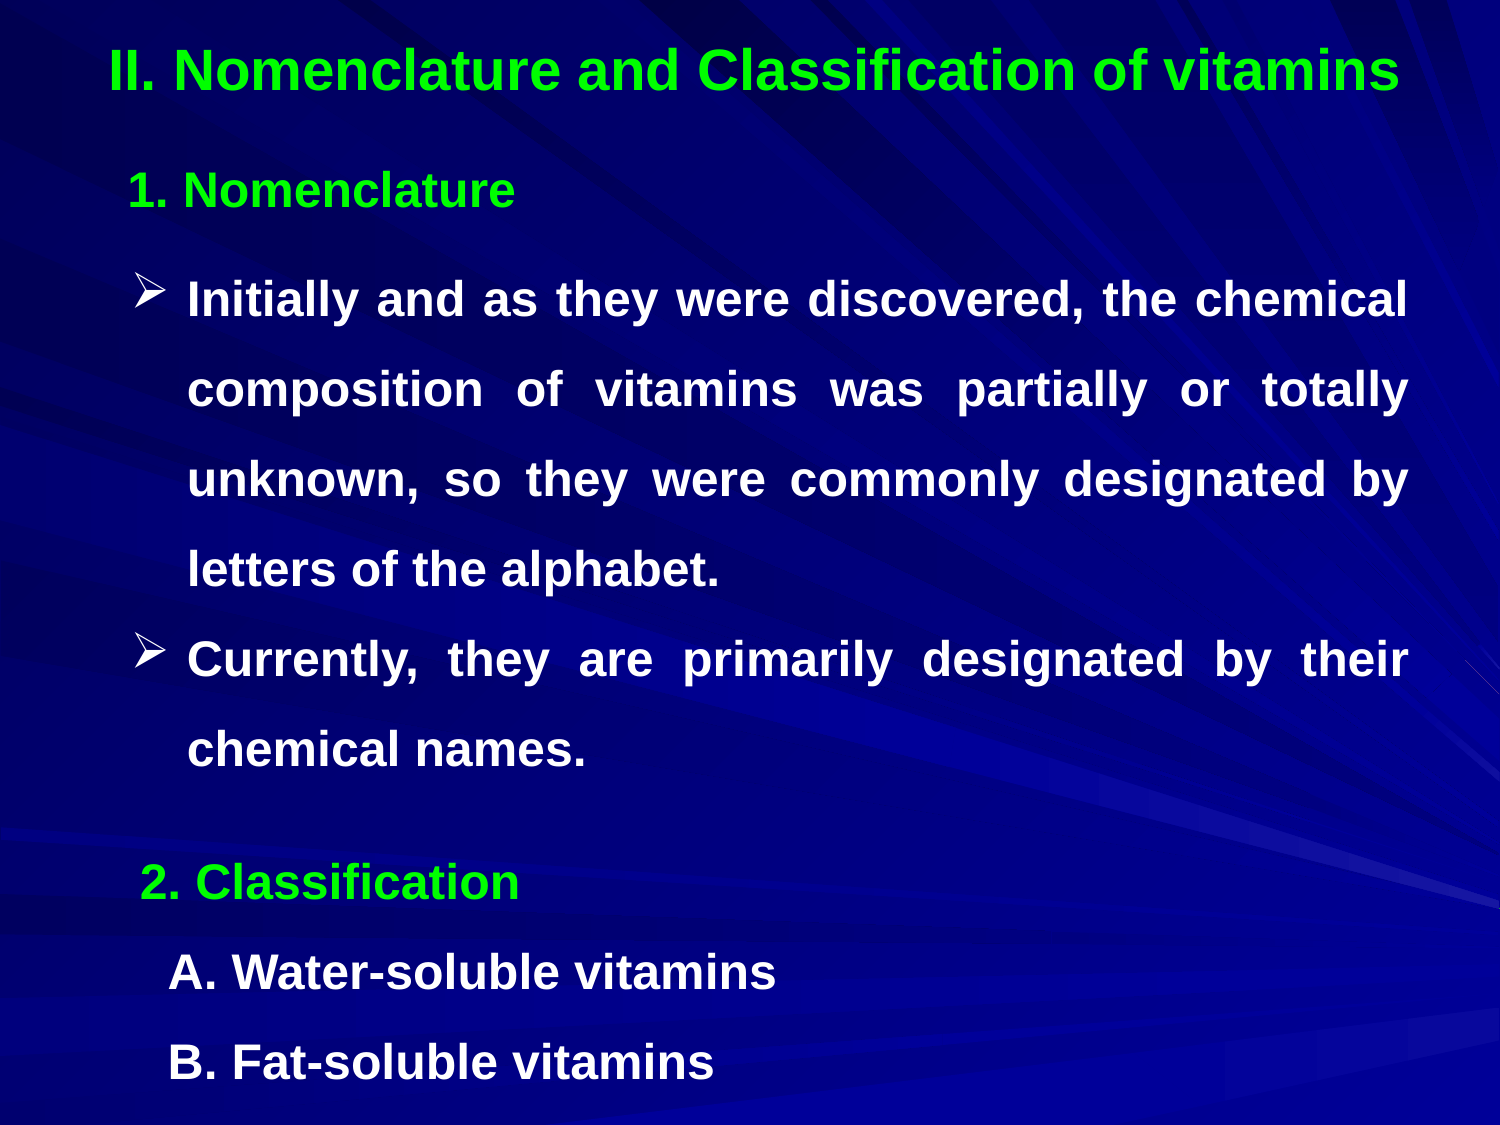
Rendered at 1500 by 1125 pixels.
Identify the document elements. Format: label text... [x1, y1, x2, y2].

text_box Initially and as they were discovered, the chemical composition of vitamins was partially or totally unknown, so they were commonly designated by letters of the alphabet. Currently, they are primarily designated by their chemical names. [115, 229, 1425, 784]
text_box II. Nomenclature and Classification of vitamins [93, 24, 1444, 110]
text_box 1. Nomenclature [112, 149, 643, 225]
text_box 2. Classification A. Water-soluble vitamins B. Fat-soluble vitamins [124, 812, 1372, 1098]
